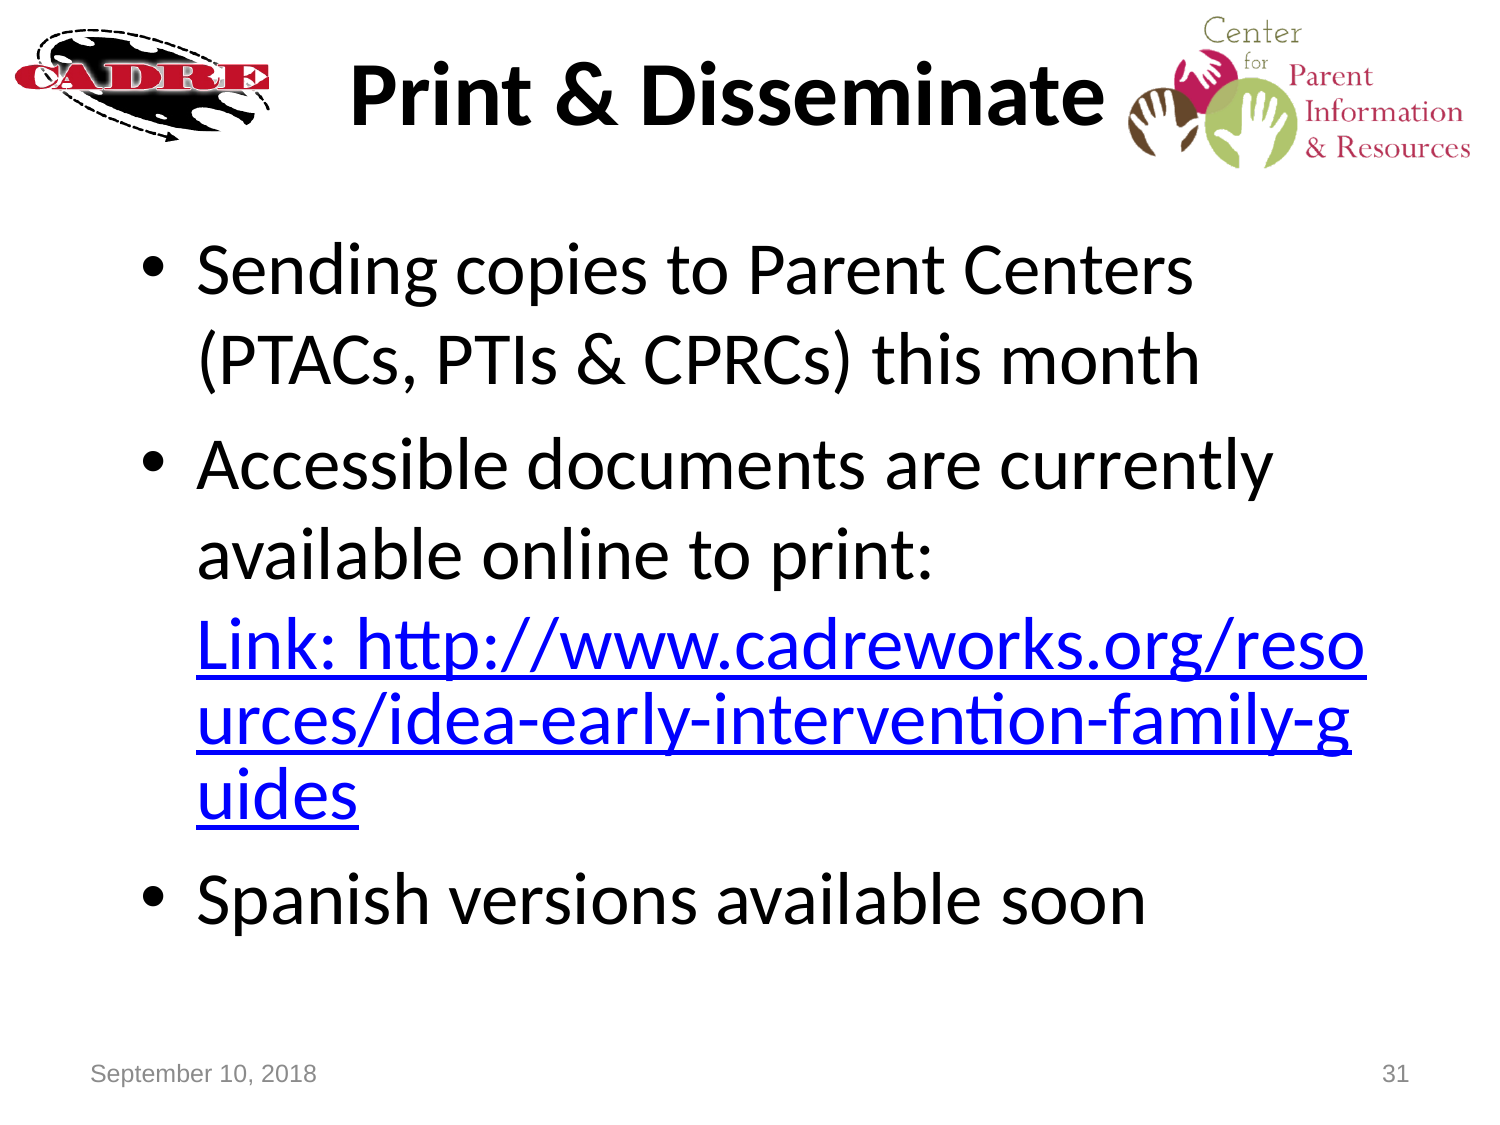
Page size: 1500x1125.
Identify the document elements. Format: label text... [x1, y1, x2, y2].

title Print & Disseminate [157, 50, 1300, 238]
slide_number 31 [1074, 1042, 1425, 1103]
list Sending copies to Parent Centers (PTACs, PTIs & CPRCs) this month Accessible documents are currently available online to print: Link: http://www.cadreworks.org/resources/idea-early-intervention-family-guides Spanish versions available soon [125, 212, 1400, 563]
picture [3, 12, 284, 150]
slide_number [75, 1042, 425, 1103]
picture [1124, 12, 1474, 176]
